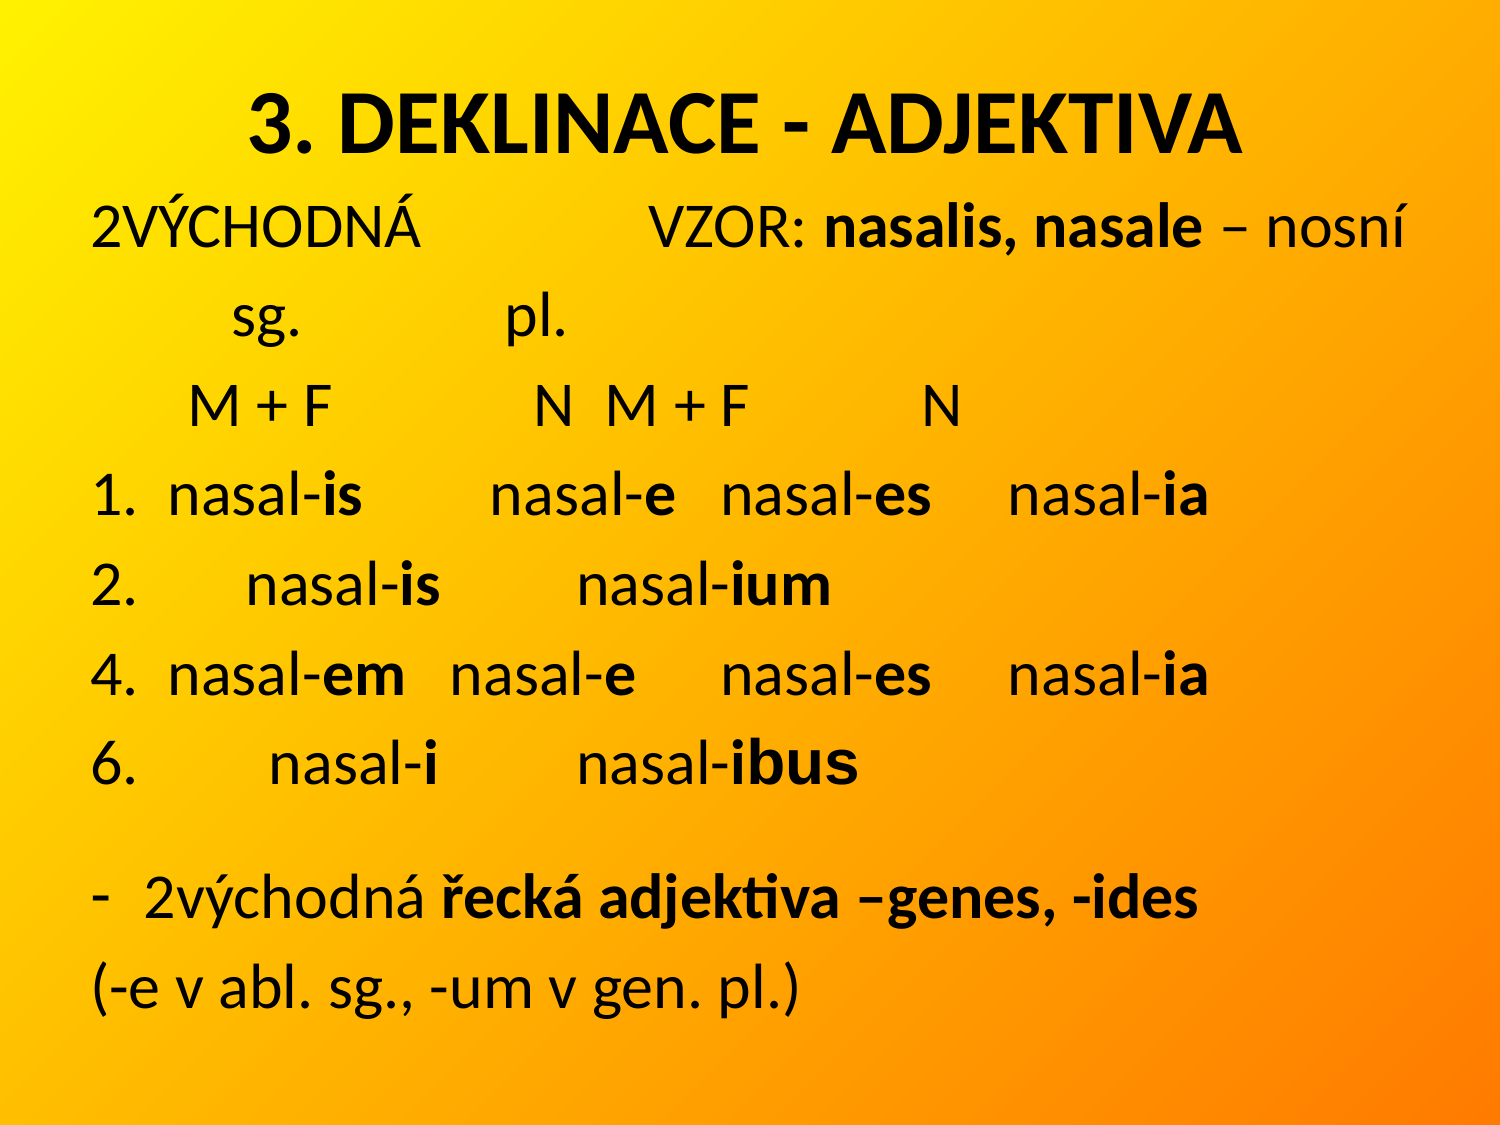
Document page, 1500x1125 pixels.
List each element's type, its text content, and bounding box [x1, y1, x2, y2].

title 3. DEKLINACE - ADJEKTIVA [70, 23, 1421, 212]
list 2VÝCHODNÁ VZOR: nasalis, nasale – nosní sg. pl. M + F N M + F N 1. nasal-is nasal-e nasal-es nasal-ia nasal-is nasal-ium 4. nasal-em nasal-e nasal-es nasal-ia 6. nasal-i nasal-ibus 2východná řecká adjektiva –genes, -ides (-e v abl. sg., -um v gen. pl.) [74, 175, 1426, 1102]
